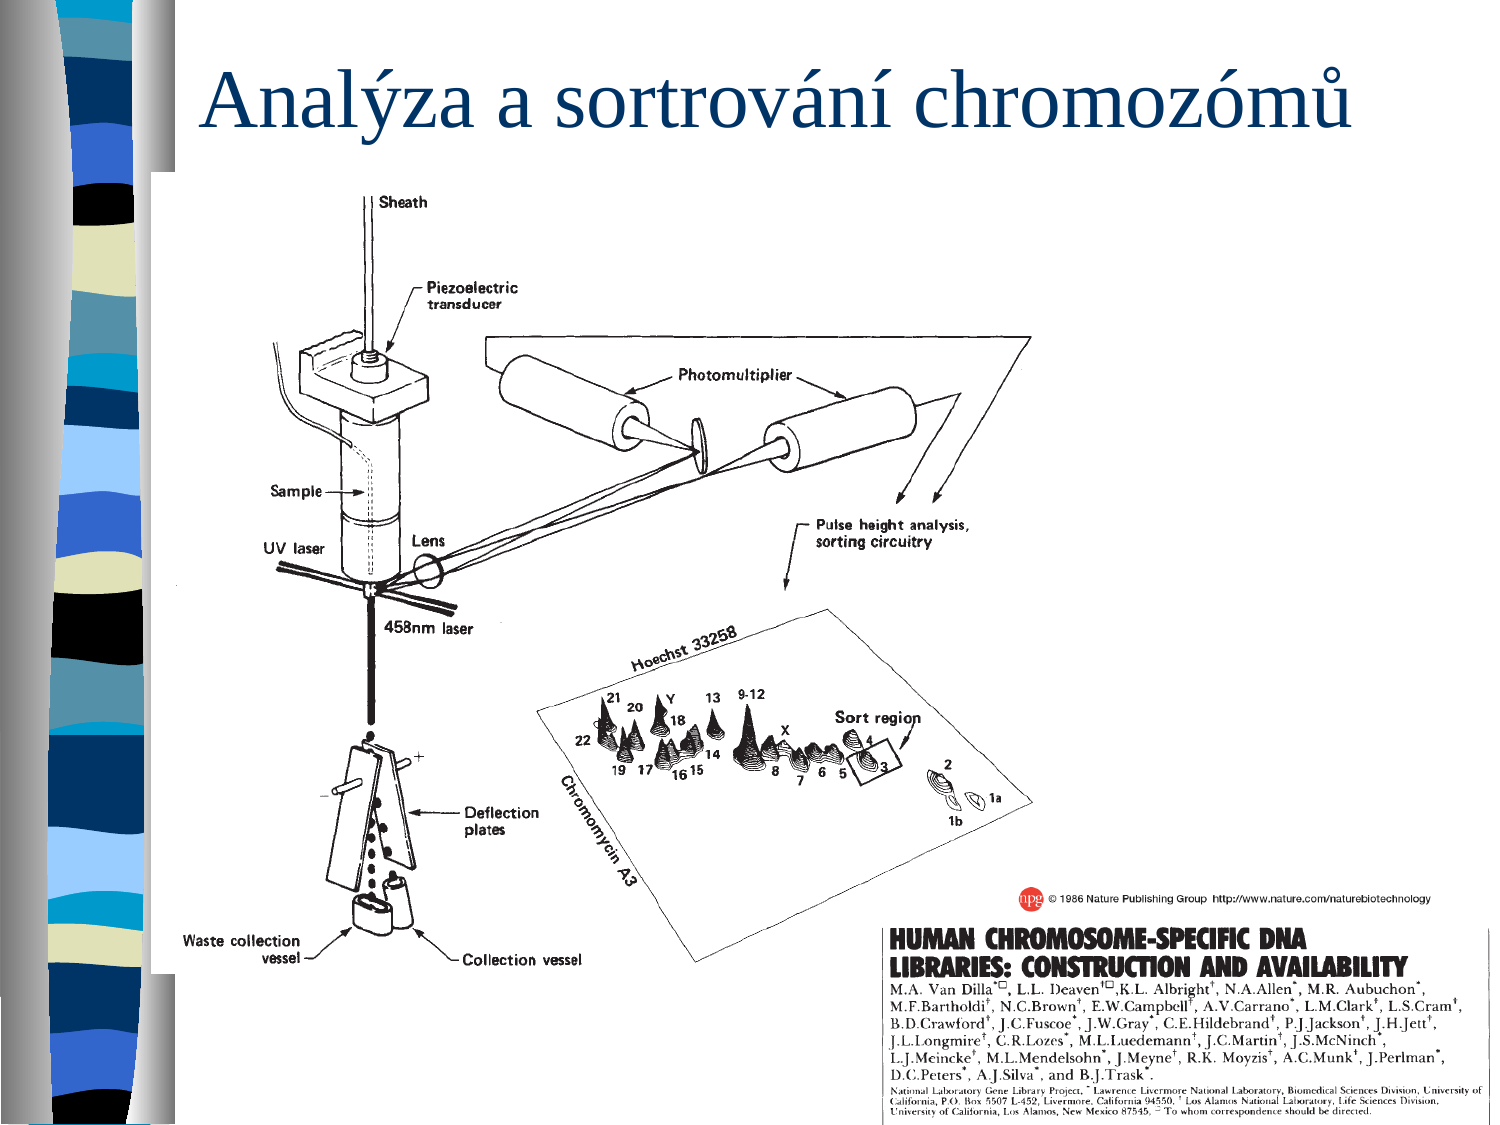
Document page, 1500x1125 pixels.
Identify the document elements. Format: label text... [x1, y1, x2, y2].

title Analýza a sortrování chromozómů [183, 0, 1459, 188]
picture [150, 172, 1500, 1125]
